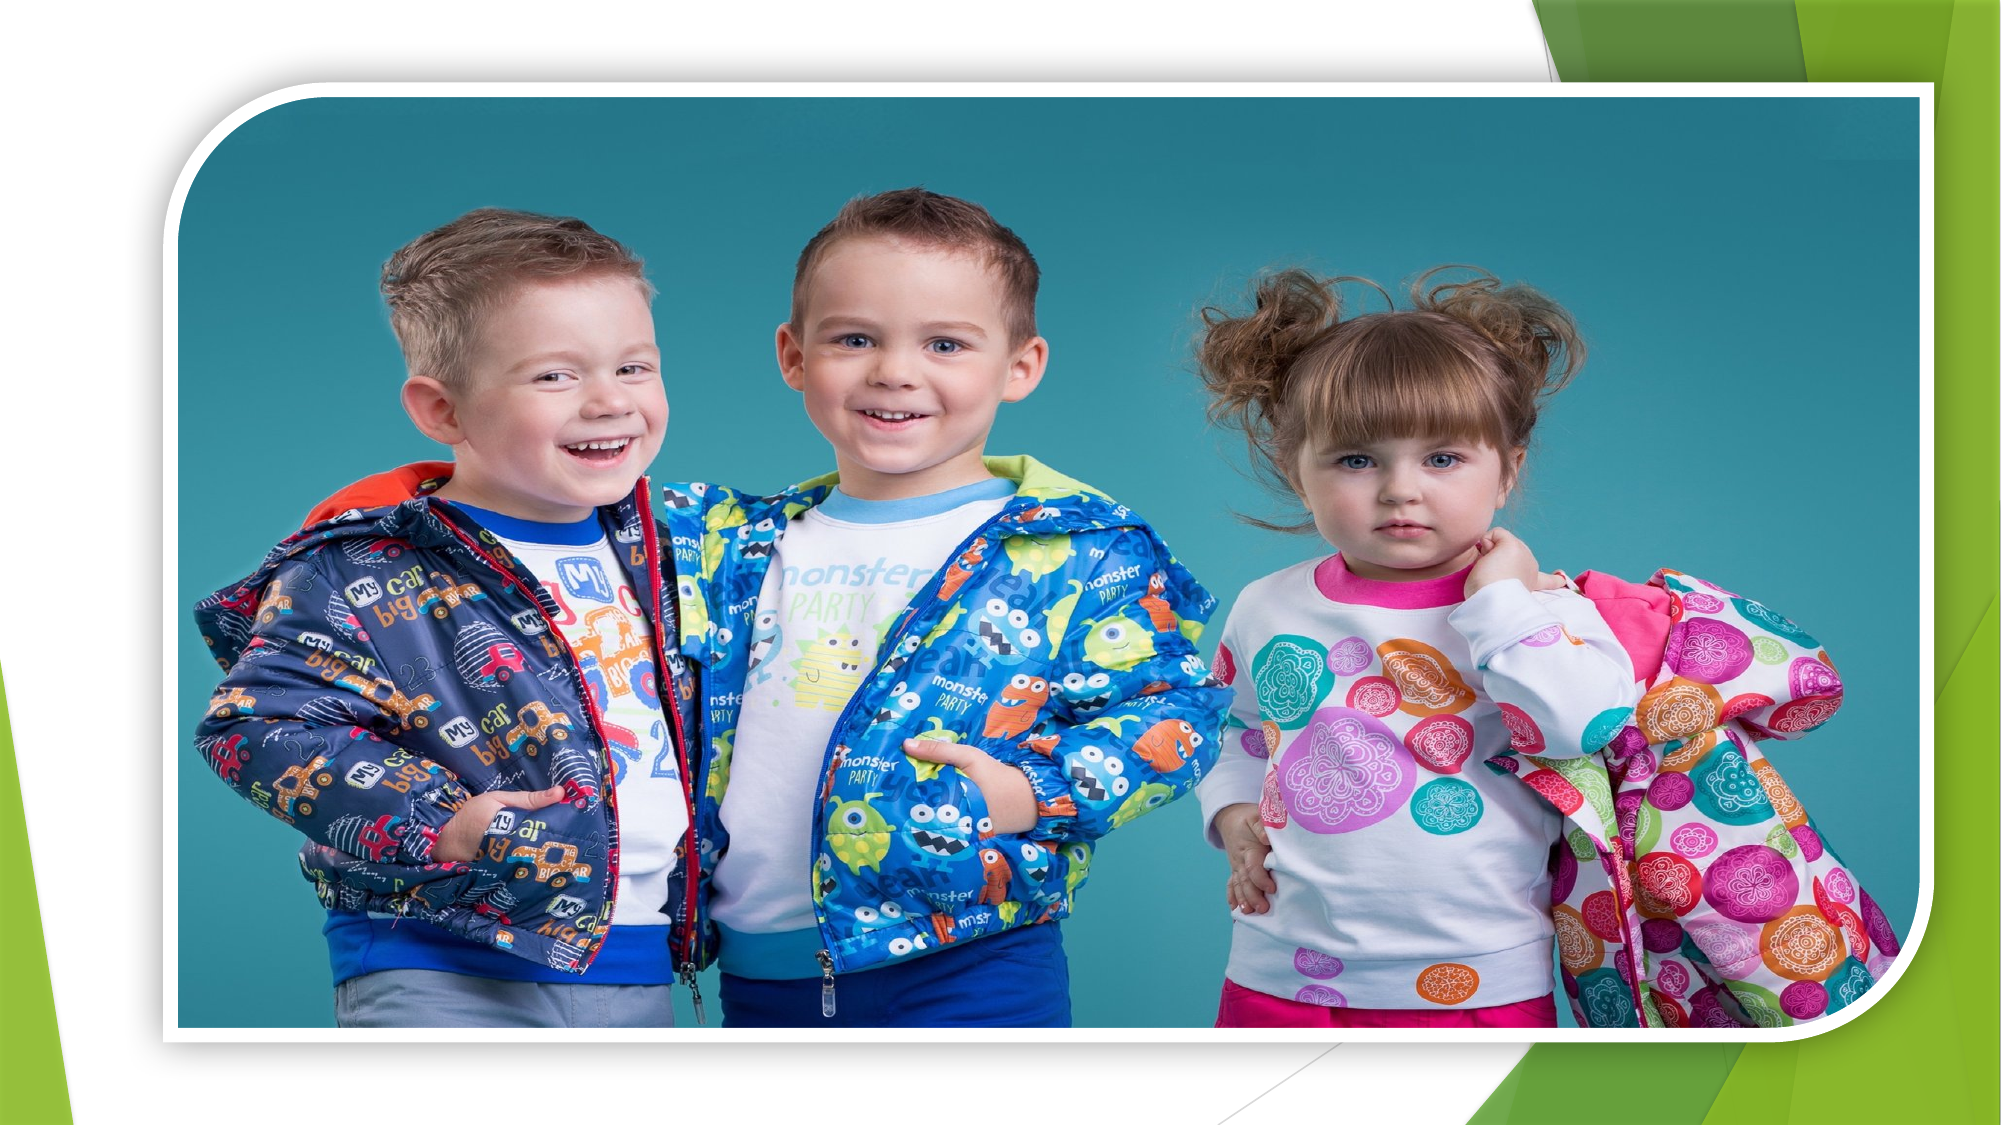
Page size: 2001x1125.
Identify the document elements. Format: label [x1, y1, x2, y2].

picture [169, 89, 1928, 1036]
